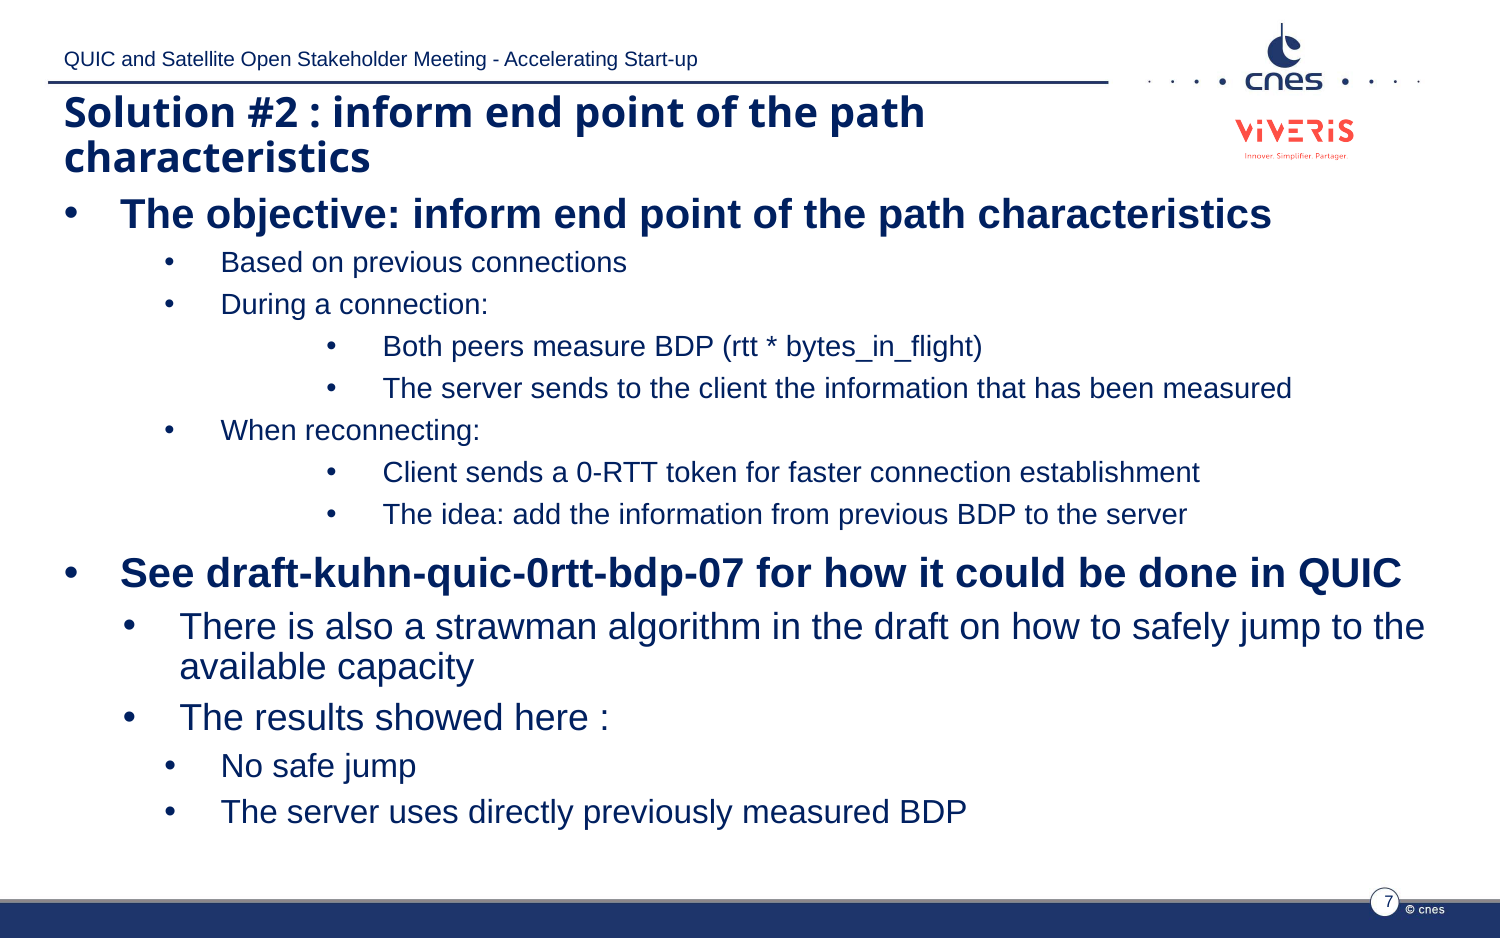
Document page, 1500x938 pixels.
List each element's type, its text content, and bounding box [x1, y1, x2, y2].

list The objective: inform end point of the path characteristics Based on previous connections During a connection: Both peers measure BDP (rtt * bytes_in_flight) The server sends to the client the information that has been measured When reconnecting: Client sends a 0-RTT token for faster connection establishment The idea: add the information from previous BDP to the server See draft-kuhn-quic-0rtt-bdp-07 for how it could be done in QUIC There is also a strawman algorithm in the draft on how to safely jump to the available capacity The results showed here : No safe jump The server uses directly previously measured BDP [48, 184, 1452, 858]
title Solution #2 : inform end point of the path characteristics [48, 83, 1235, 184]
picture [0, 0, 1500, 938]
subtitle QUIC and Satellite Open Stakeholder Meeting - Accelerating Start-up [48, 41, 1225, 85]
slide_number 7 [1071, 876, 1409, 926]
